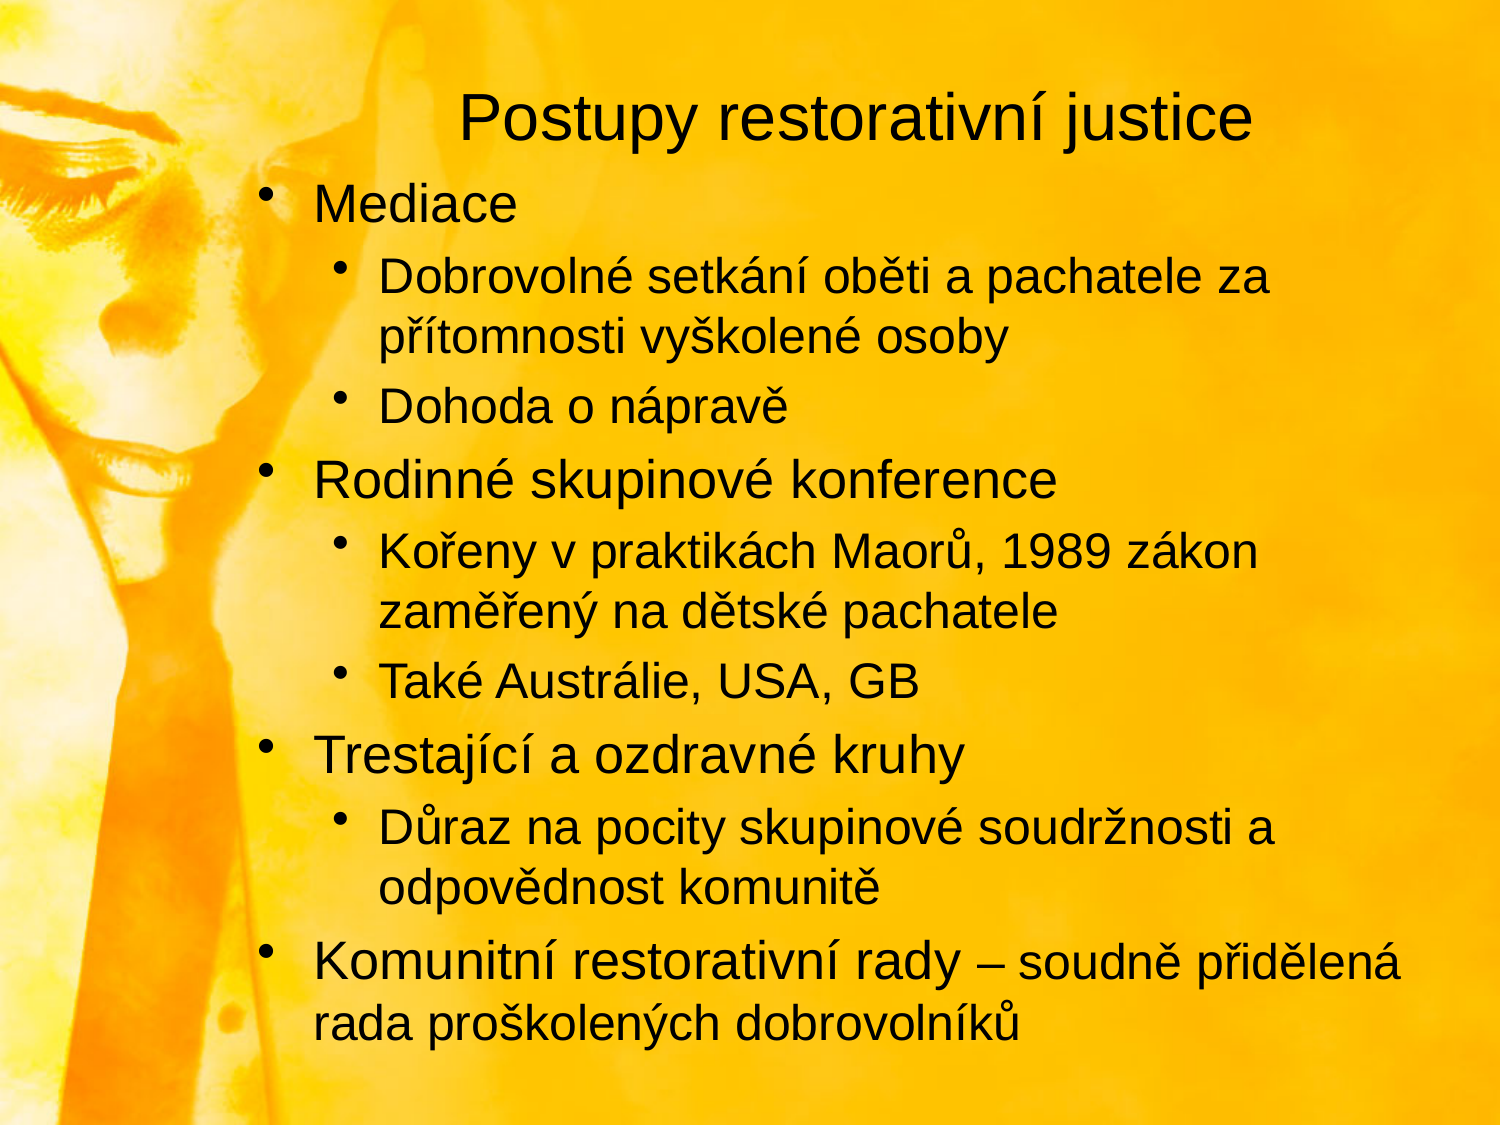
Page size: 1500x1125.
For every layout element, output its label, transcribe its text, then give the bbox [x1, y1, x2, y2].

title Postupy restorativní justice [443, 44, 1480, 160]
list Mediace Dobrovolné setkání oběti a pachatele za přítomnosti vyškolené osoby Dohoda o nápravě Rodinné skupinové konference Kořeny v praktikách Maorů, 1989 zákon zaměřený na dětské pachatele Také Austrálie, USA, GB Trestající a ozdravné kruhy Důraz na pocity skupinové soudržnosti a odpovědnost komunitě Komunitní restorativní rady – soudně přidělená rada proškolených dobrovolníků [241, 160, 1480, 1095]
picture [0, 0, 1500, 1125]
